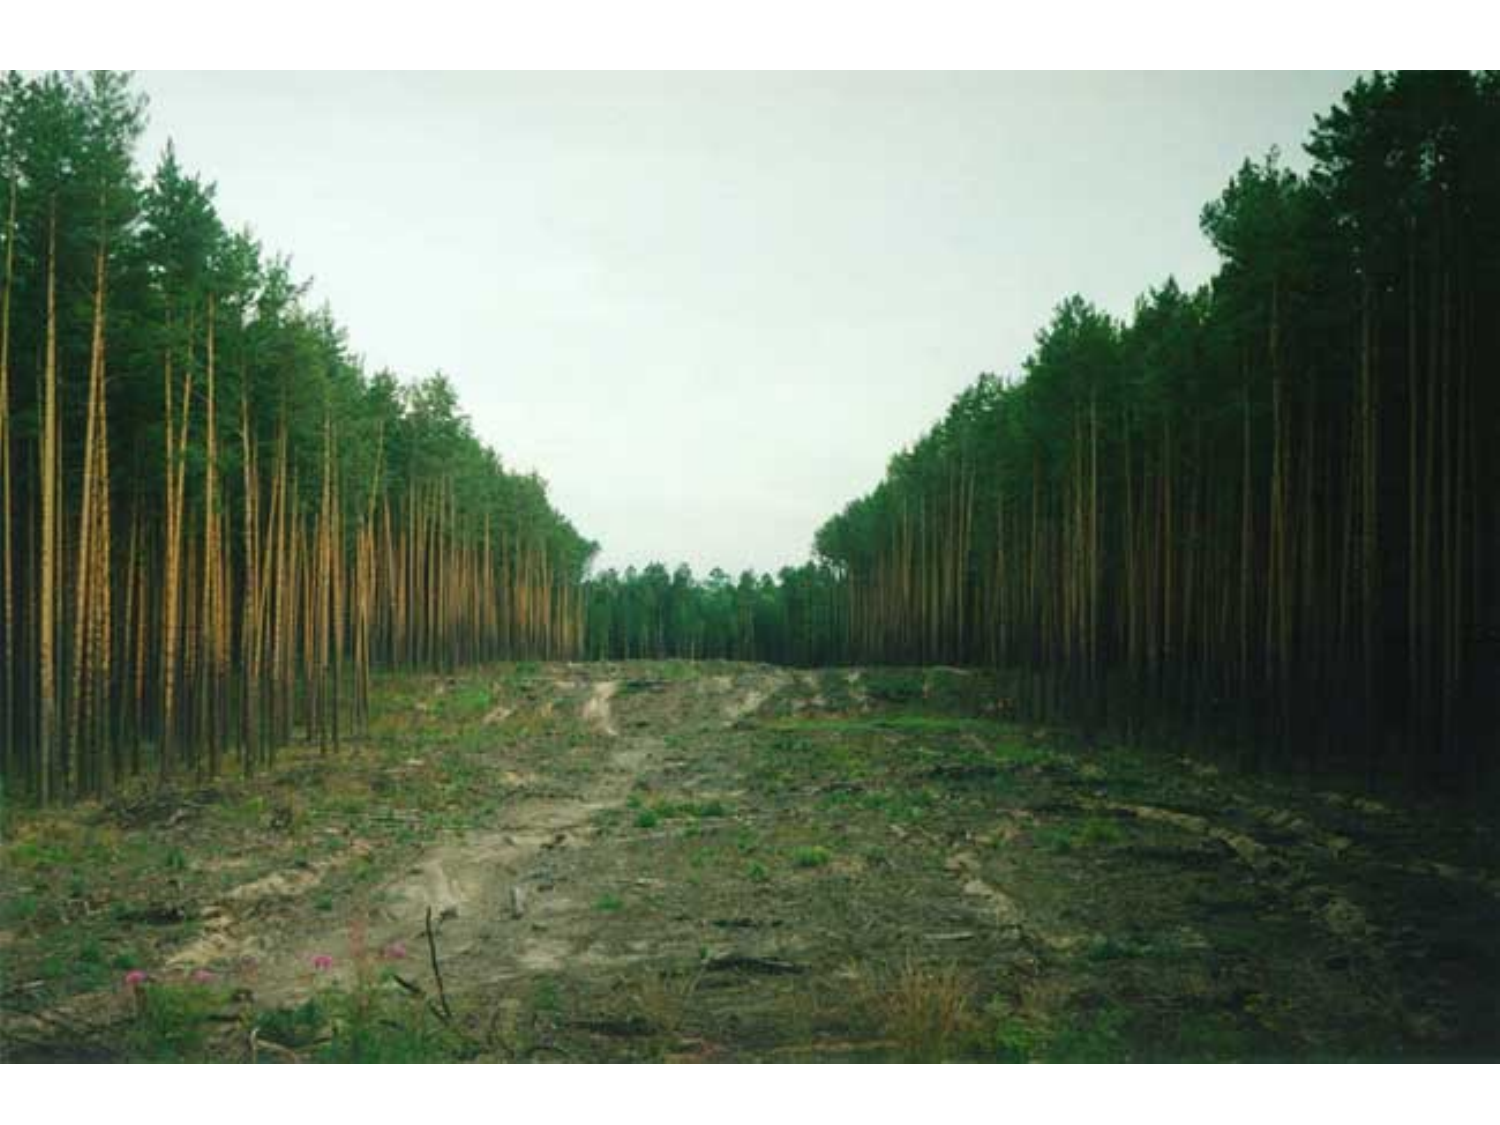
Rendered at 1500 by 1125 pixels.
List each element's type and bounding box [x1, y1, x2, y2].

picture [0, 70, 1500, 1064]
